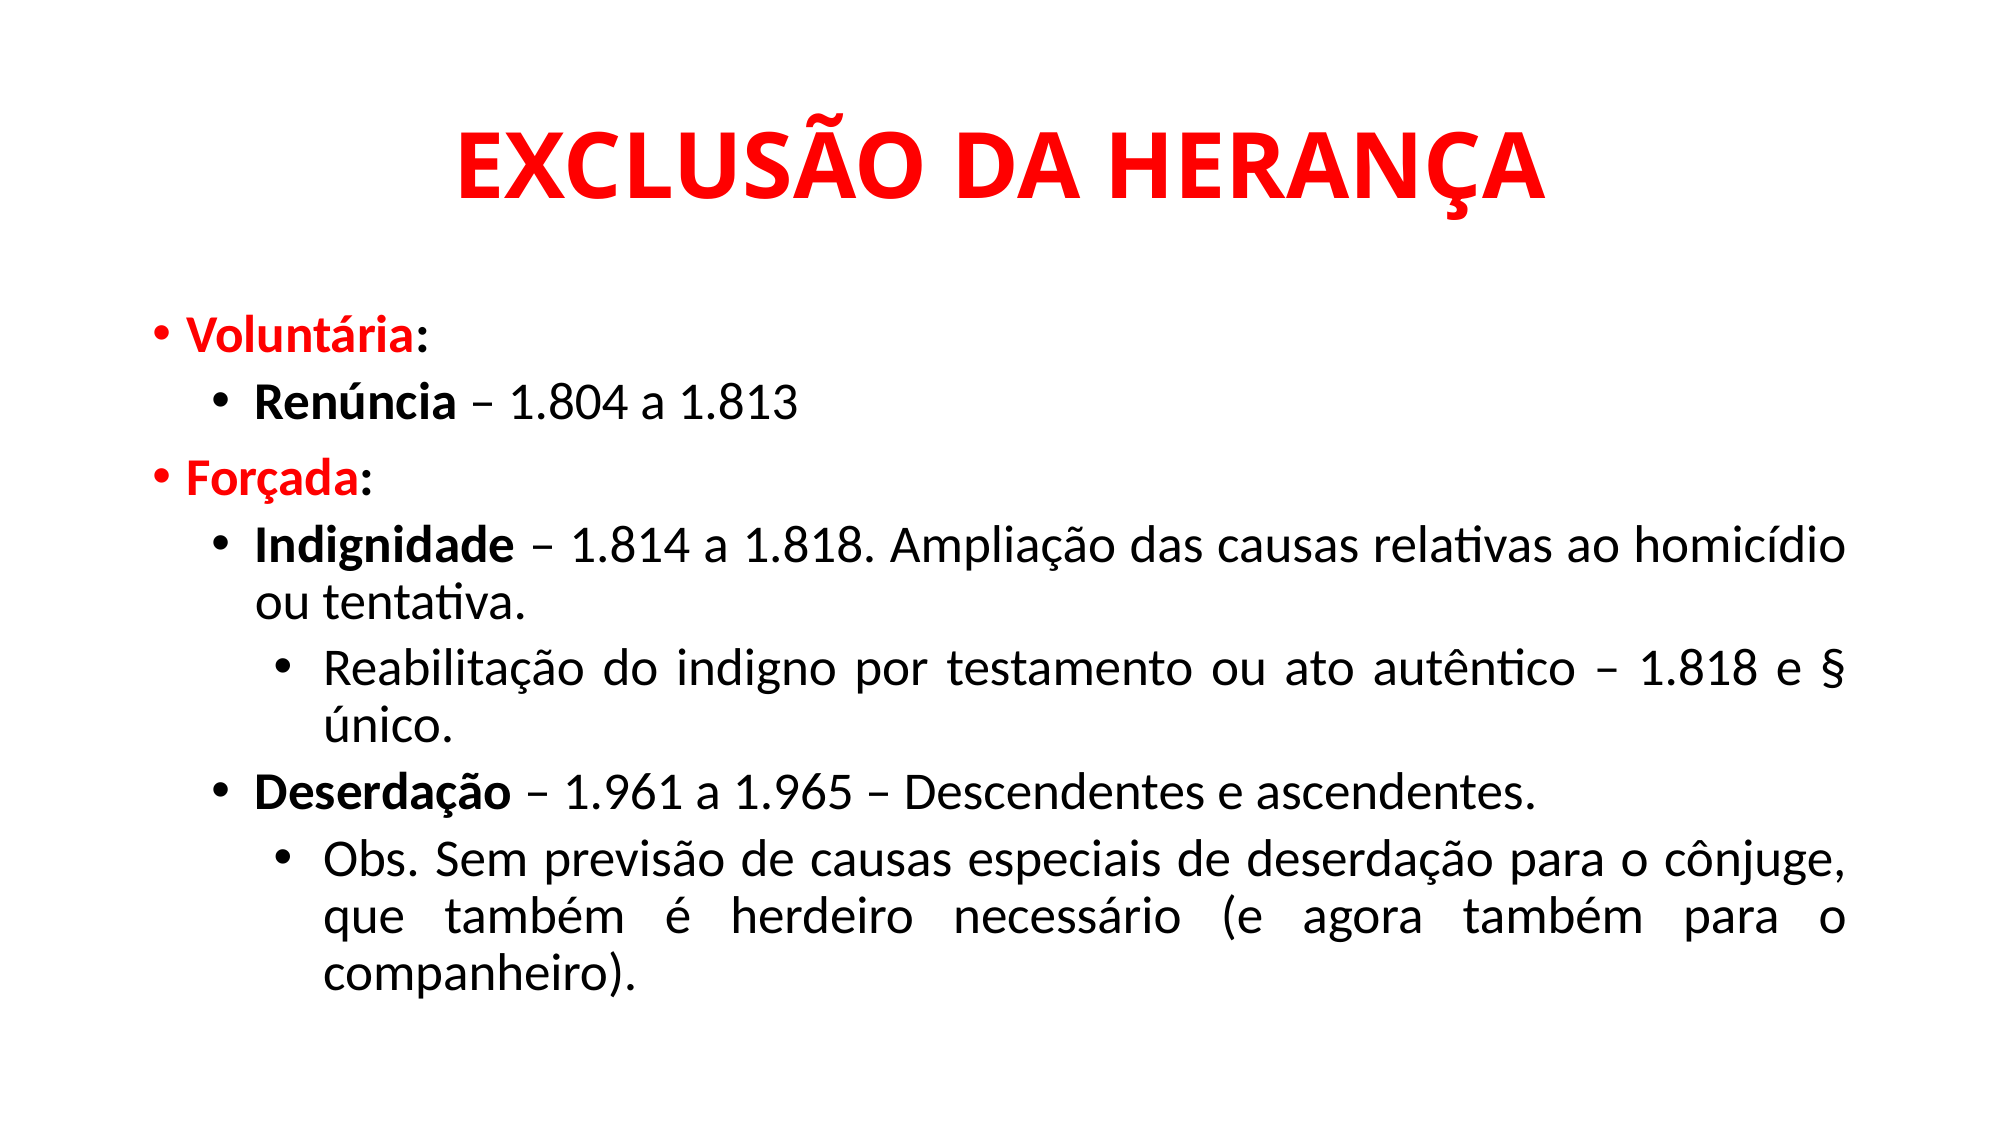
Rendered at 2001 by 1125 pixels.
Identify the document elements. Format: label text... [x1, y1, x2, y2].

list Voluntária: Renúncia – 1.804 a 1.813 Forçada: Indignidade – 1.814 a 1.818. Ampliação das causas relativas ao homicídio ou tentativa. Reabilitação do indigno por testamento ou ato autêntico – 1.818 e § único. Deserdação – 1.961 a 1.965 – Descendentes e ascendentes. Obs. Sem previsão de causas especiais de deserdação para o cônjuge, que também é herdeiro necessário (e agora também para o companheiro). [137, 299, 1863, 1014]
title EXCLUSÃO DA HERANÇA [137, 59, 1863, 278]
